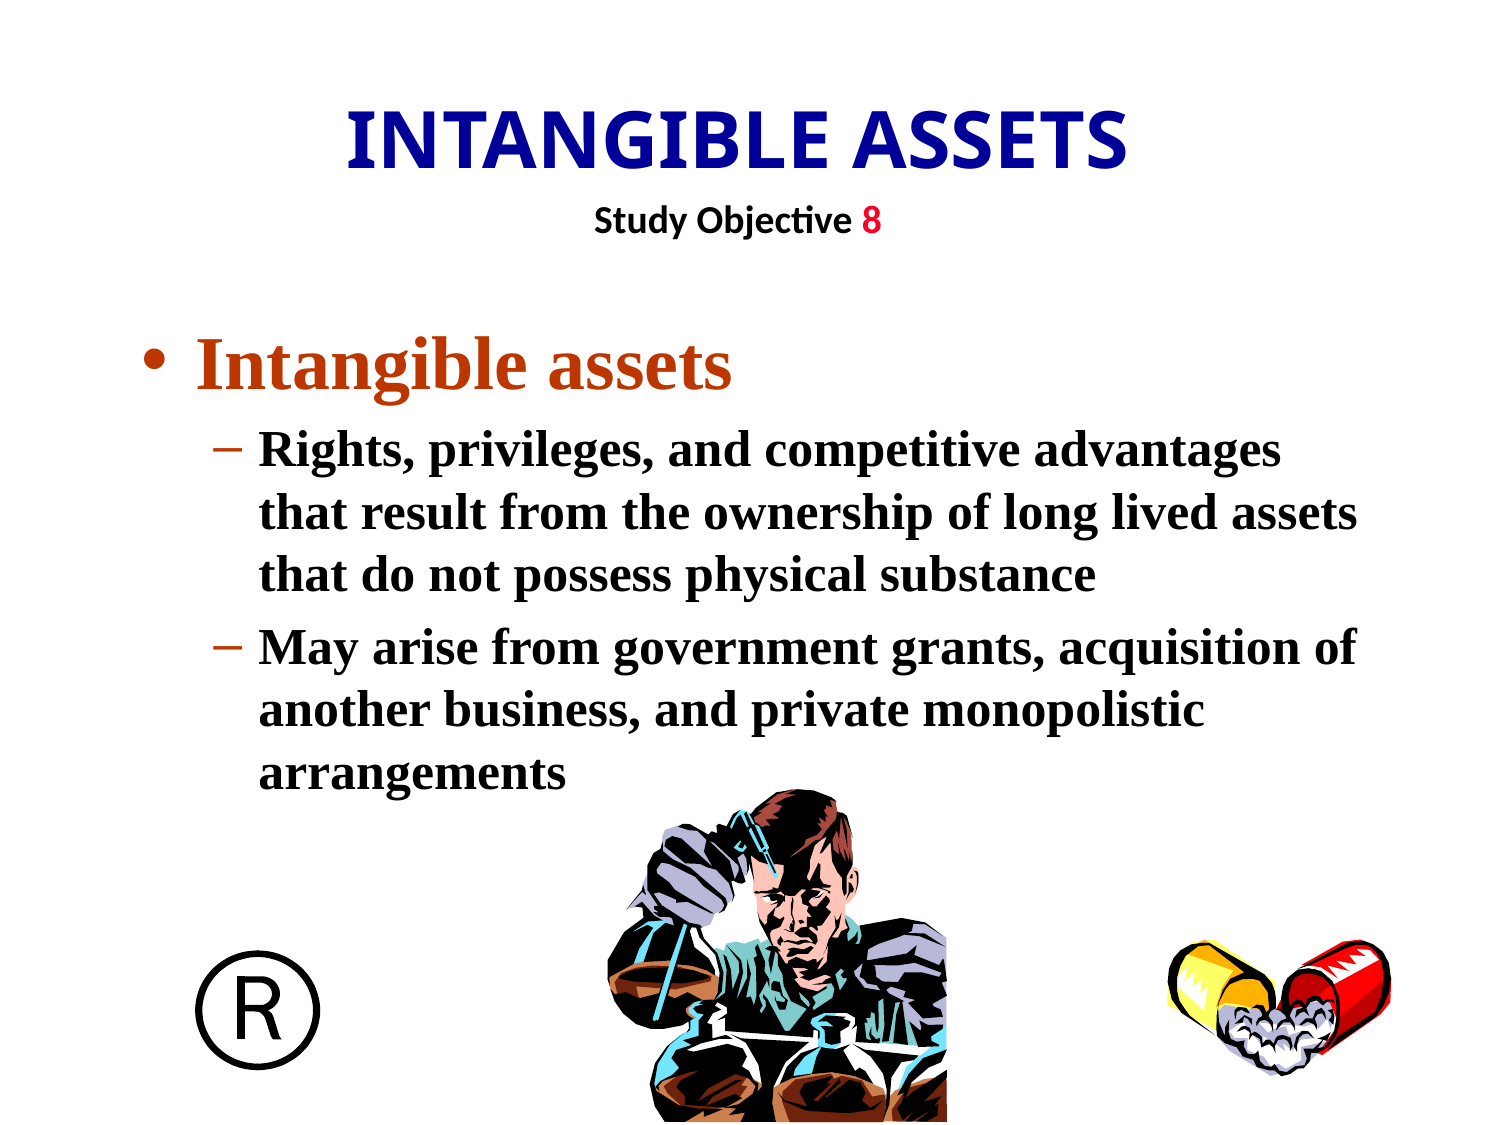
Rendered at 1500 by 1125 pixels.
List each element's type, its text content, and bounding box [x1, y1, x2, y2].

picture [606, 786, 951, 1125]
list Intangible assets Rights, privileges, and competitive advantages that result from the ownership of long lived assets that do not possess physical substance May arise from government grants, acquisition of another business, and private monopolistic arrangements [126, 305, 1402, 809]
picture [1166, 937, 1394, 1079]
text_box INTANGIBLE ASSETS Study Objective 8 [190, 82, 1286, 249]
picture [193, 948, 322, 1072]
